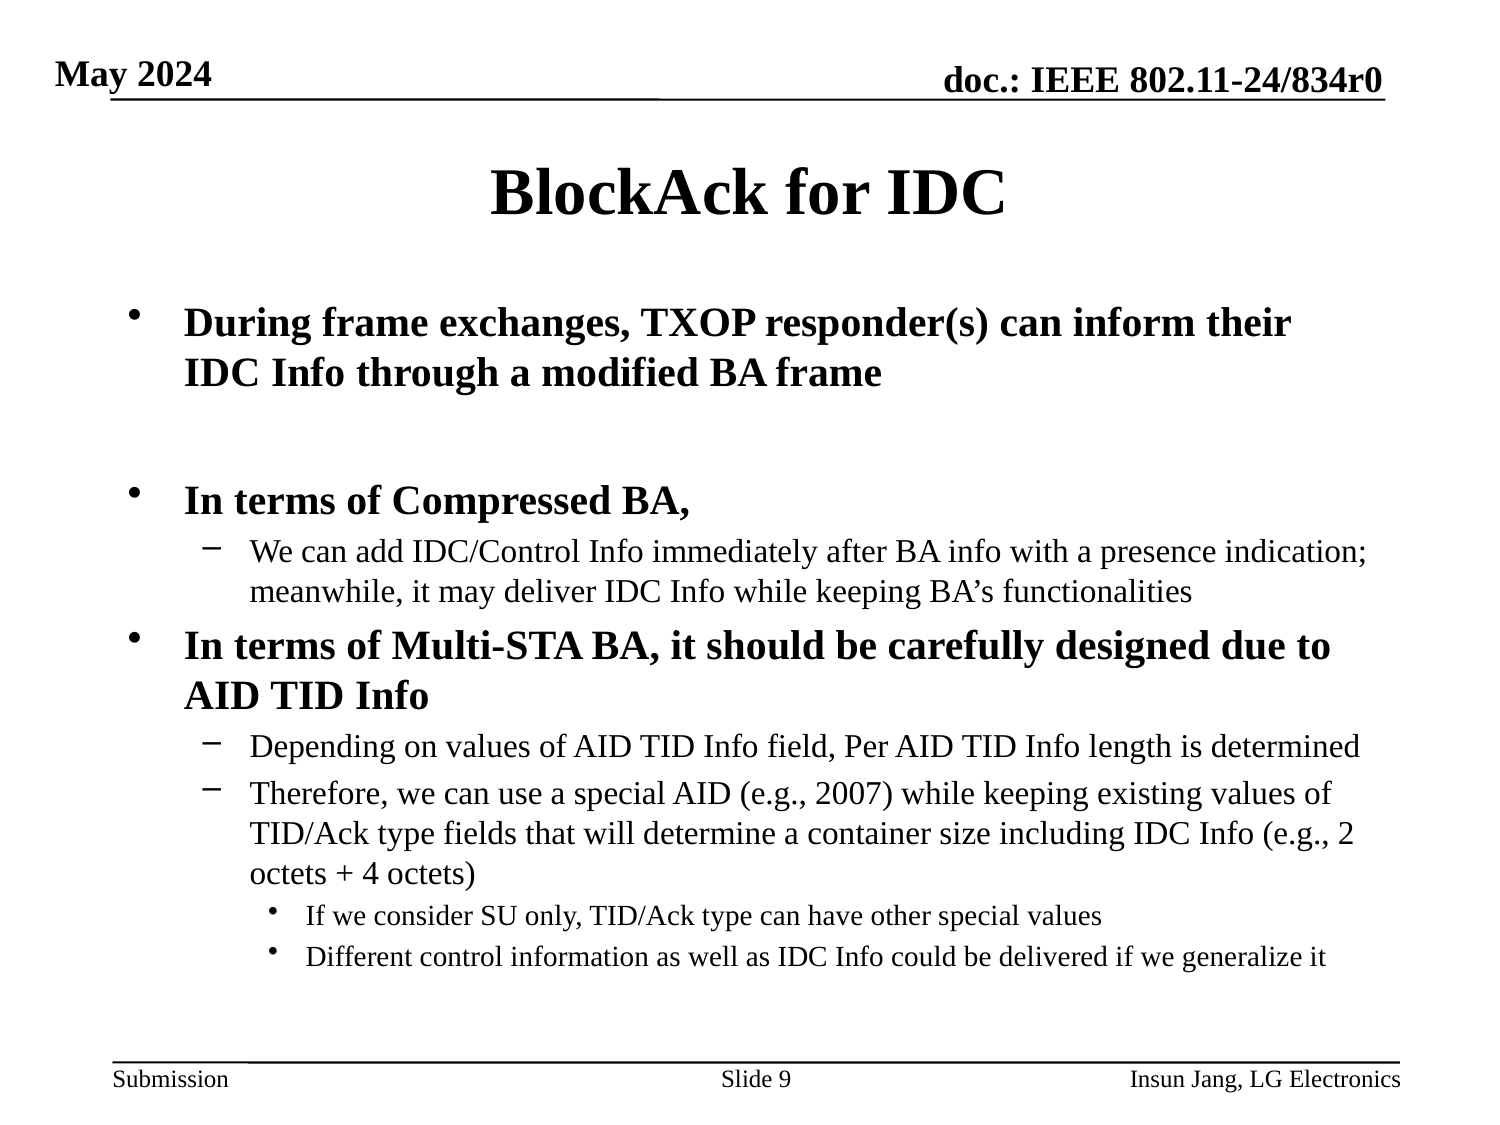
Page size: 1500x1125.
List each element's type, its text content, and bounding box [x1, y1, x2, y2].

list During frame exchanges, TXOP responder(s) can inform their IDC Info through a modified BA frame In terms of Compressed BA, We can add IDC/Control Info immediately after BA info with a presence indication; meanwhile, it may deliver IDC Info while keeping BA’s functionalities In terms of Multi-STA BA, it should be carefully designed due to AID TID Info Depending on values of AID TID Info field, Per AID TID Info length is determined Therefore, we can use a special AID (e.g., 2007) while keeping existing values of TID/Ack type fields that will determine a container size including IDC Info (e.g., 2 octets + 4 octets) If we consider SU only, TID/Ack type can have other special values Different control information as well as IDC Info could be delivered if we generalize it [112, 287, 1388, 1000]
slide_number Slide 9 [712, 1061, 800, 1093]
footer Insun Jang, LG Electronics [1125, 1061, 1402, 1093]
title BlockAck for IDC [112, 112, 1388, 263]
